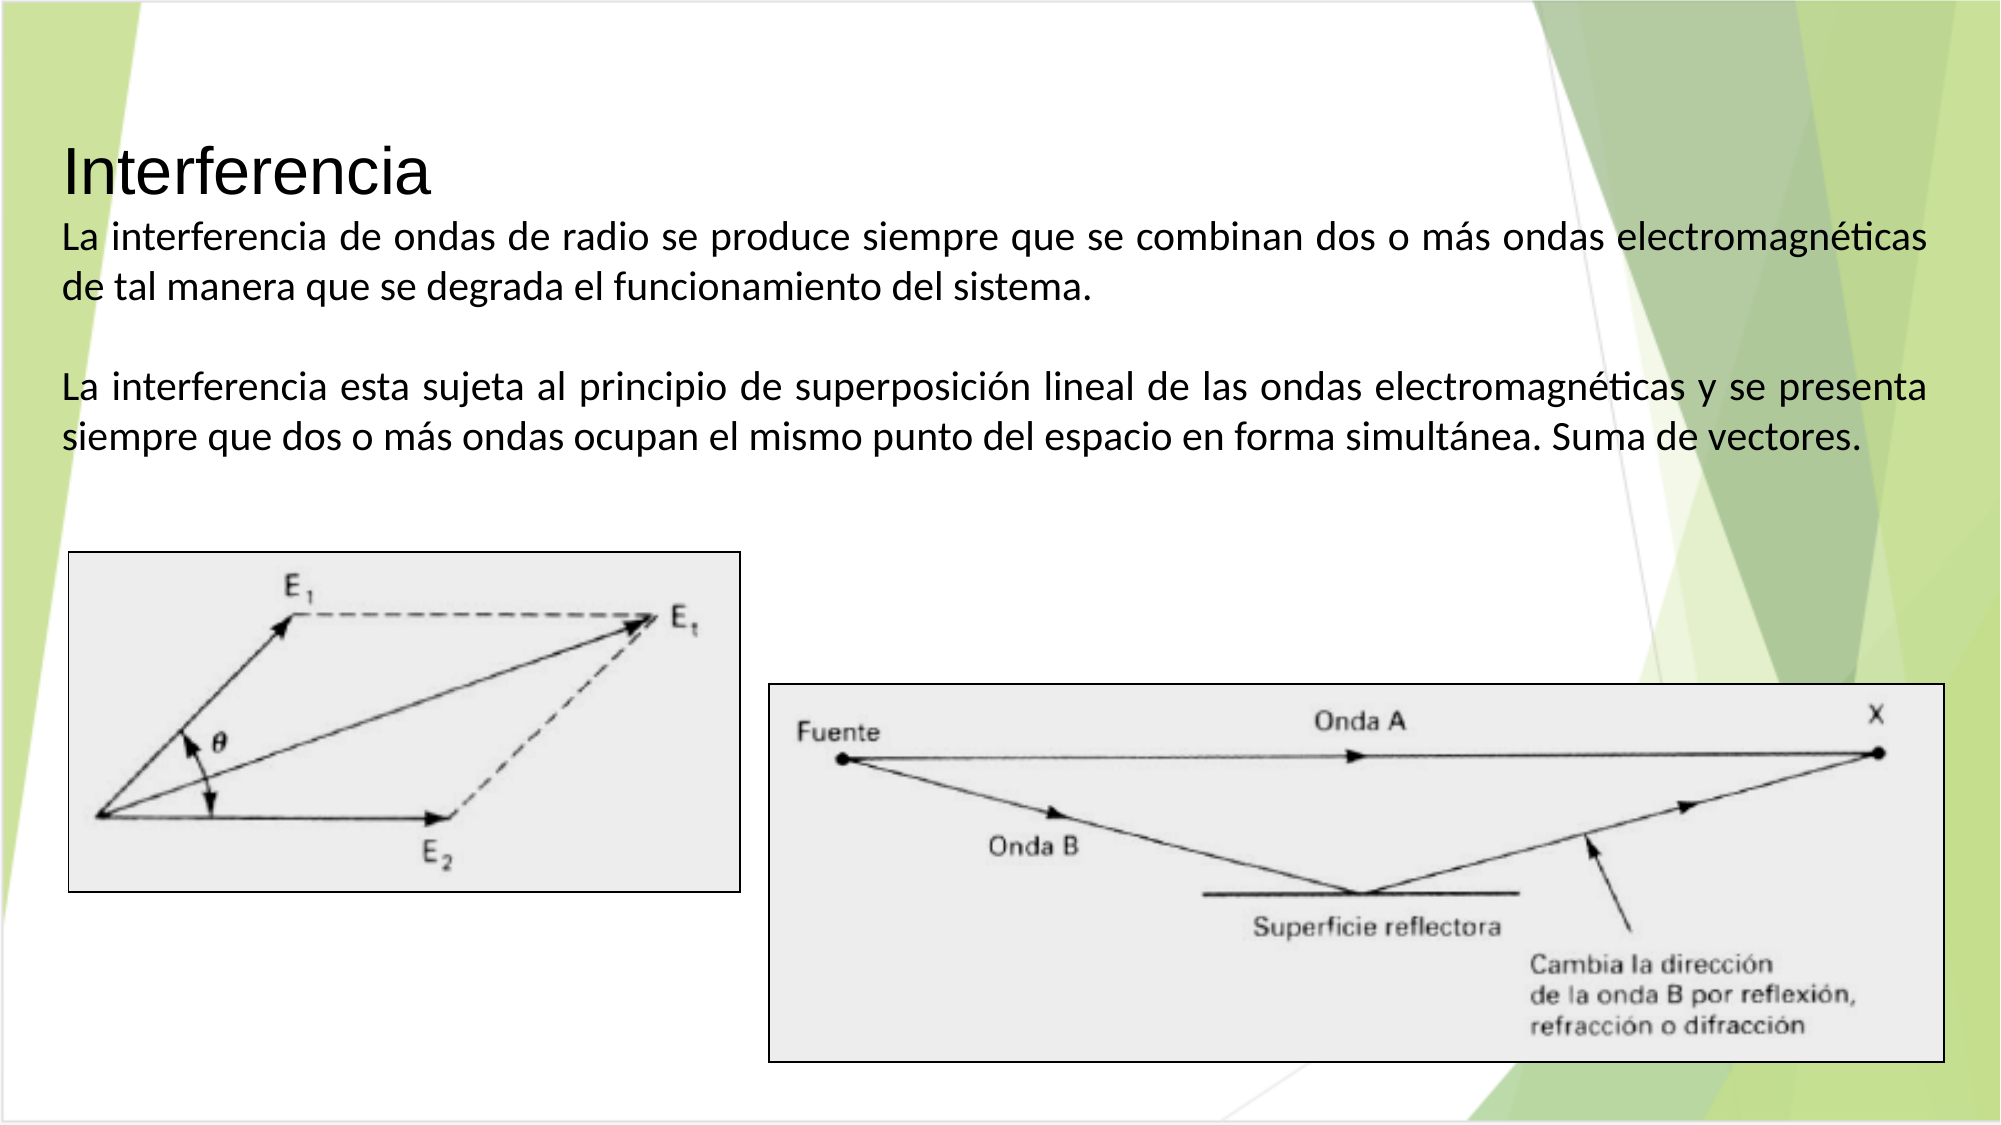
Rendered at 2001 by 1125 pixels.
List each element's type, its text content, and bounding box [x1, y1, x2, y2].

title Interferencia [47, 64, 1773, 201]
picture [769, 684, 1944, 1061]
picture [69, 552, 740, 892]
text_box La interferencia de ondas de radio se produce siempre que se combinan dos o más ondas electromagnéticas de tal manera que se degrada el funcionamiento del sistema. La interferencia esta sujeta al principio de superposición lineal de las ondas electromagnéticas y se presenta siempre que dos o más ondas ocupan el mismo punto del espacio en forma simultánea. Suma de vectores. [47, 201, 1944, 466]
